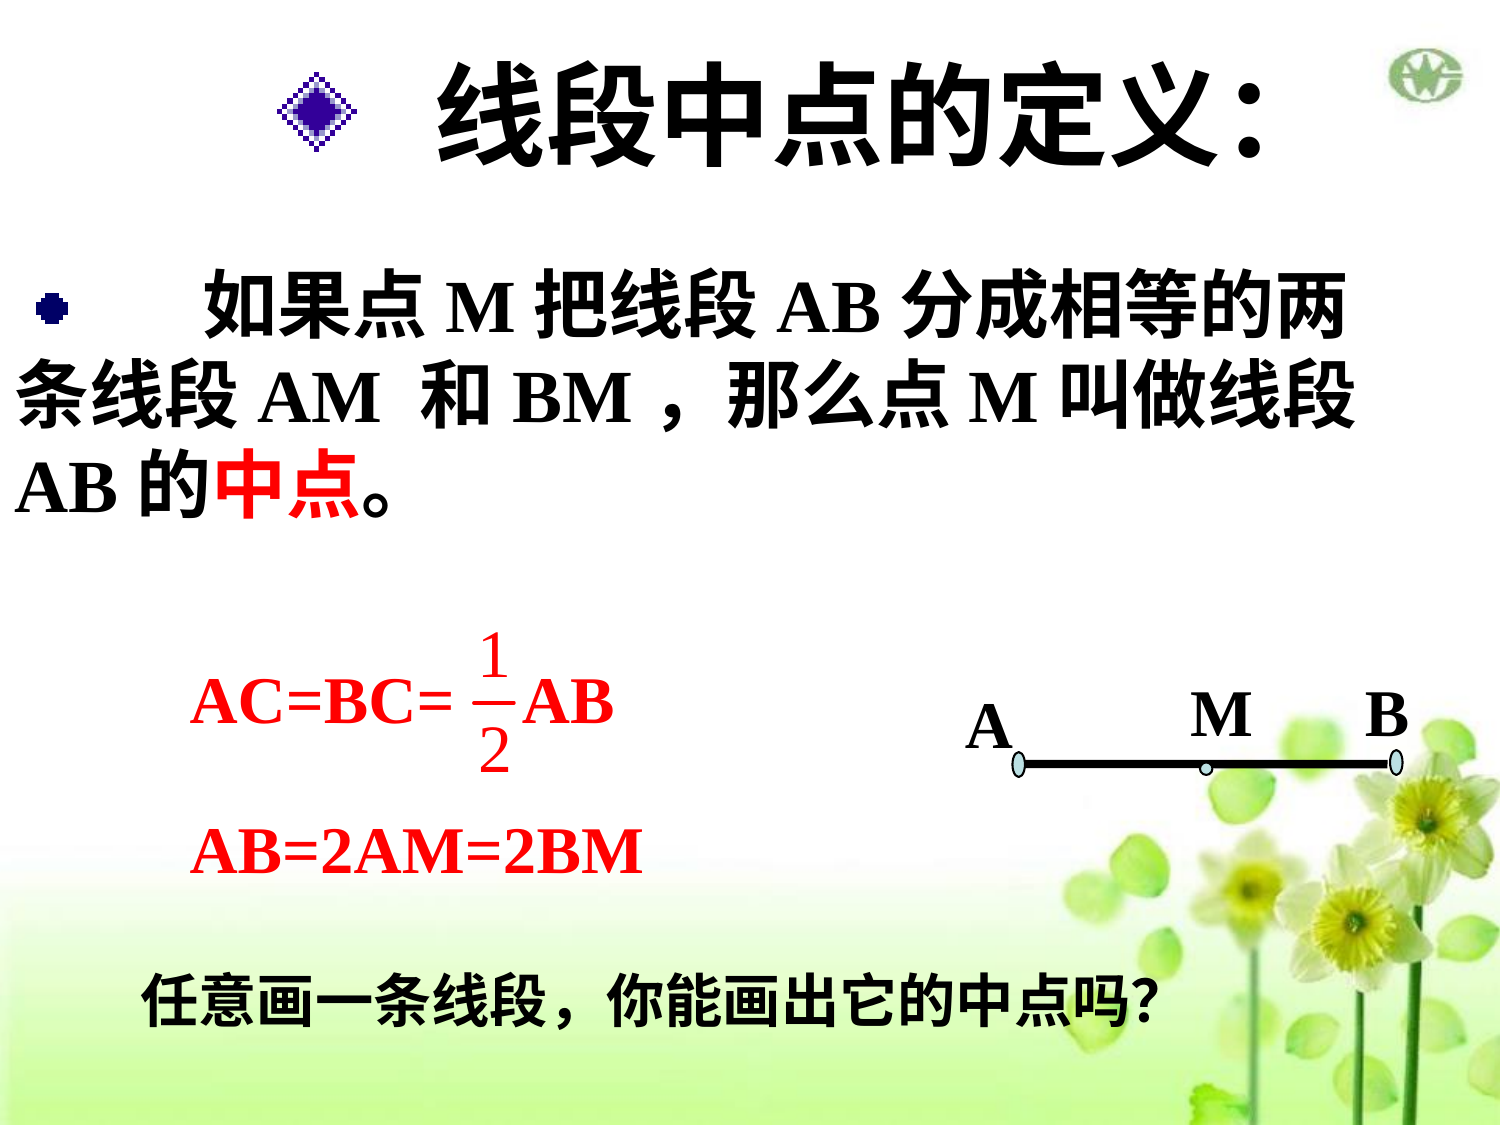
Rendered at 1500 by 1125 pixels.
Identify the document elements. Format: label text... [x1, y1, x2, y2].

picture [14, 276, 68, 329]
text_box 线段中点的定义： [262, 37, 1425, 188]
text_box M [1175, 662, 1268, 748]
text_box B [1349, 662, 1425, 758]
text_box A [950, 674, 1029, 770]
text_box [1012, 749, 1403, 778]
picture [0, 0, 1500, 1125]
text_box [174, 612, 913, 788]
text_box AB=2AM=2BM [174, 799, 668, 895]
text_box 如果点M把线段AB分成相等的两条线段AM 和BM，那么点M叫做线段AB的中点。 [0, 249, 1438, 535]
text_box 任意画一条线段，你能画出它的中点吗？ [125, 957, 1204, 1042]
